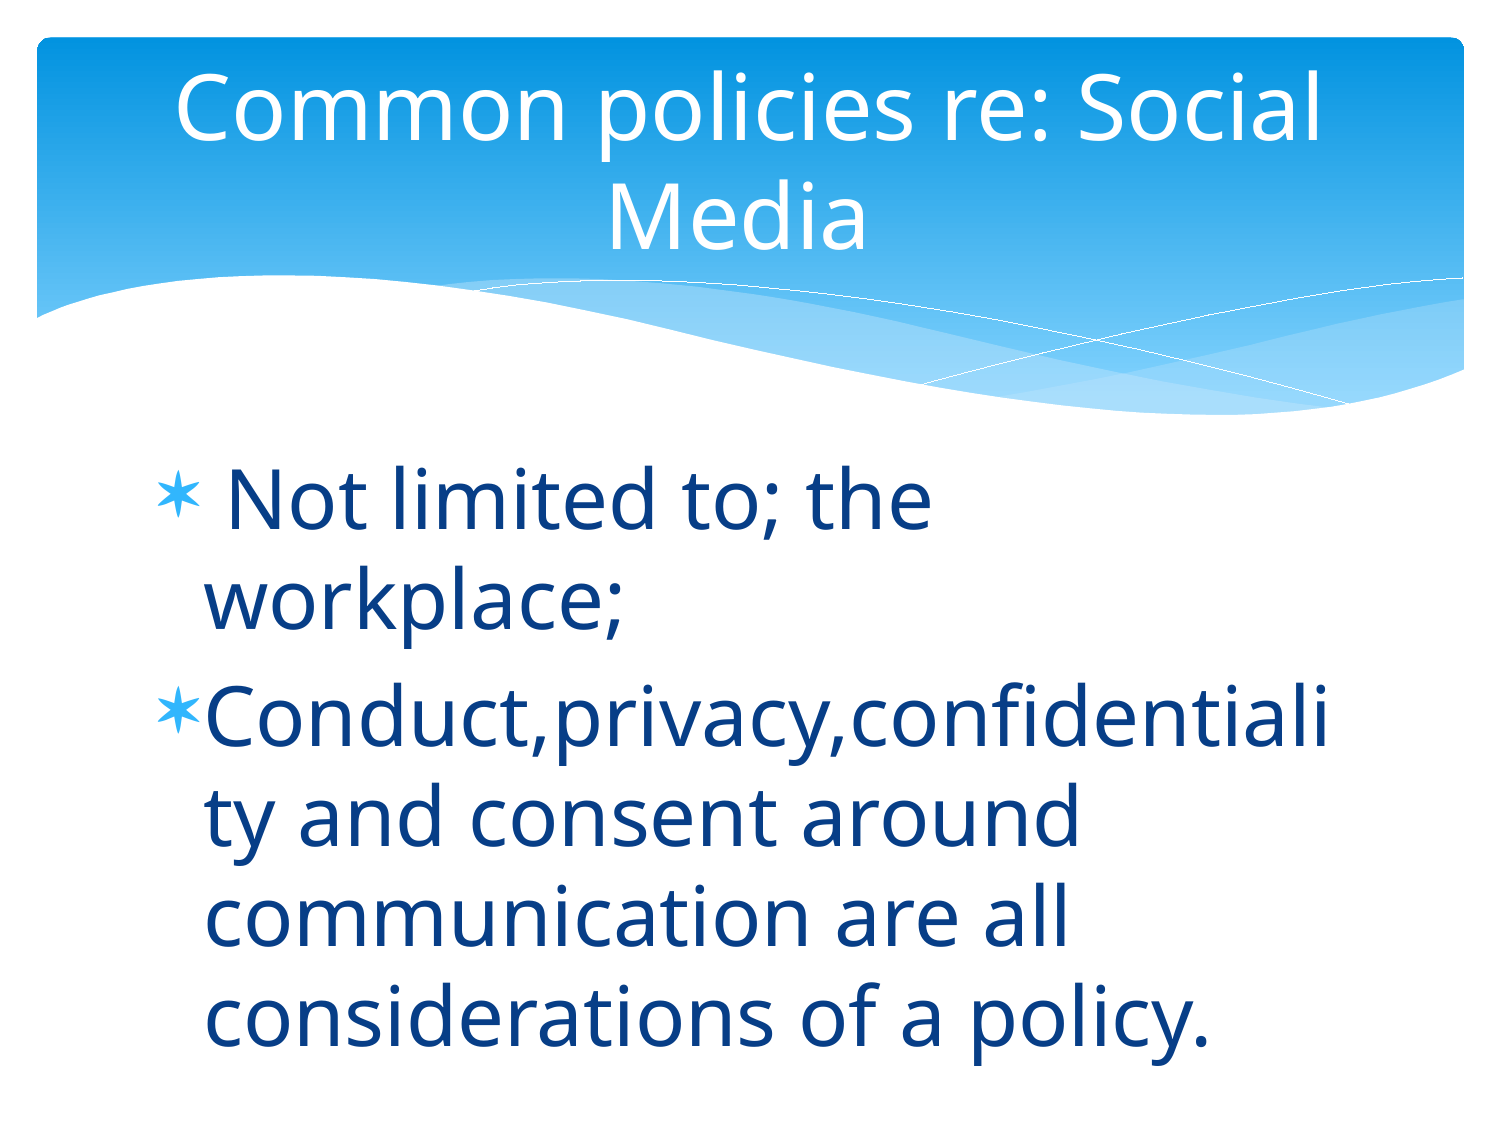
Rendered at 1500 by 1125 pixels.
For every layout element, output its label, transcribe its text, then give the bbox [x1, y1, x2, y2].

title Common policies re: Social Media [75, 55, 1425, 261]
list Not limited to; the workplace; Conduct,privacy,confidentiality and consent around communication are all considerations of a policy. [143, 438, 1359, 1005]
